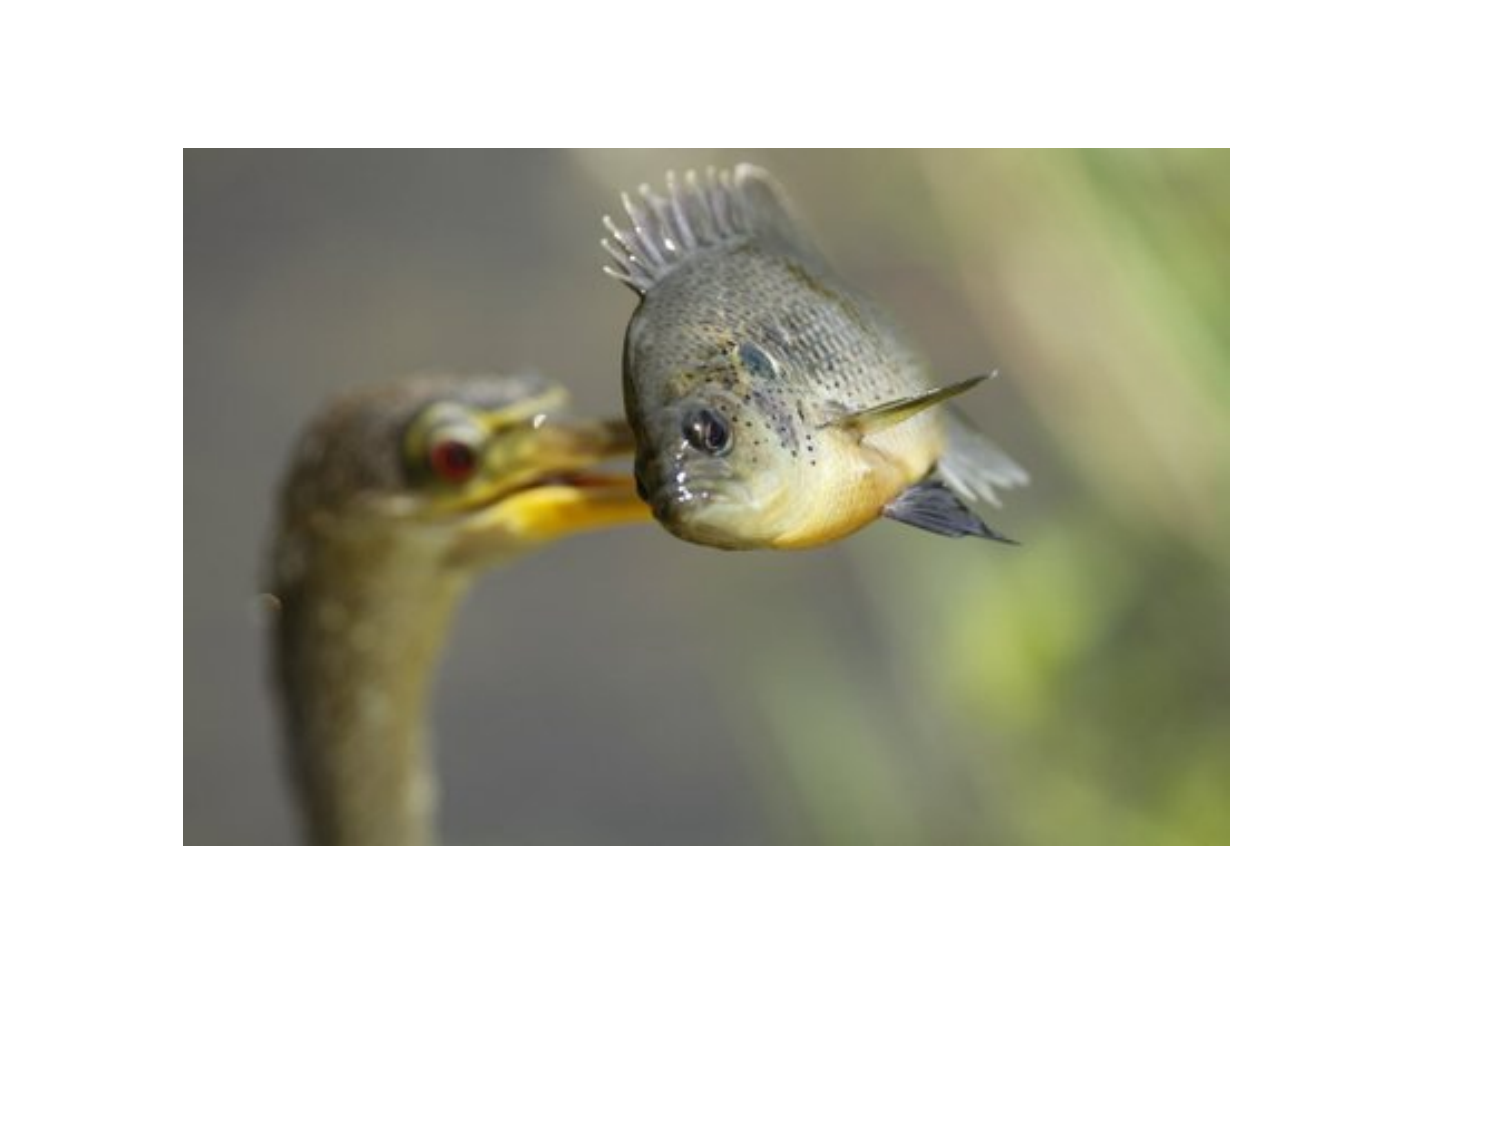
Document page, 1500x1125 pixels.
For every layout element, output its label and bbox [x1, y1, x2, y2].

picture [182, 148, 1230, 847]
